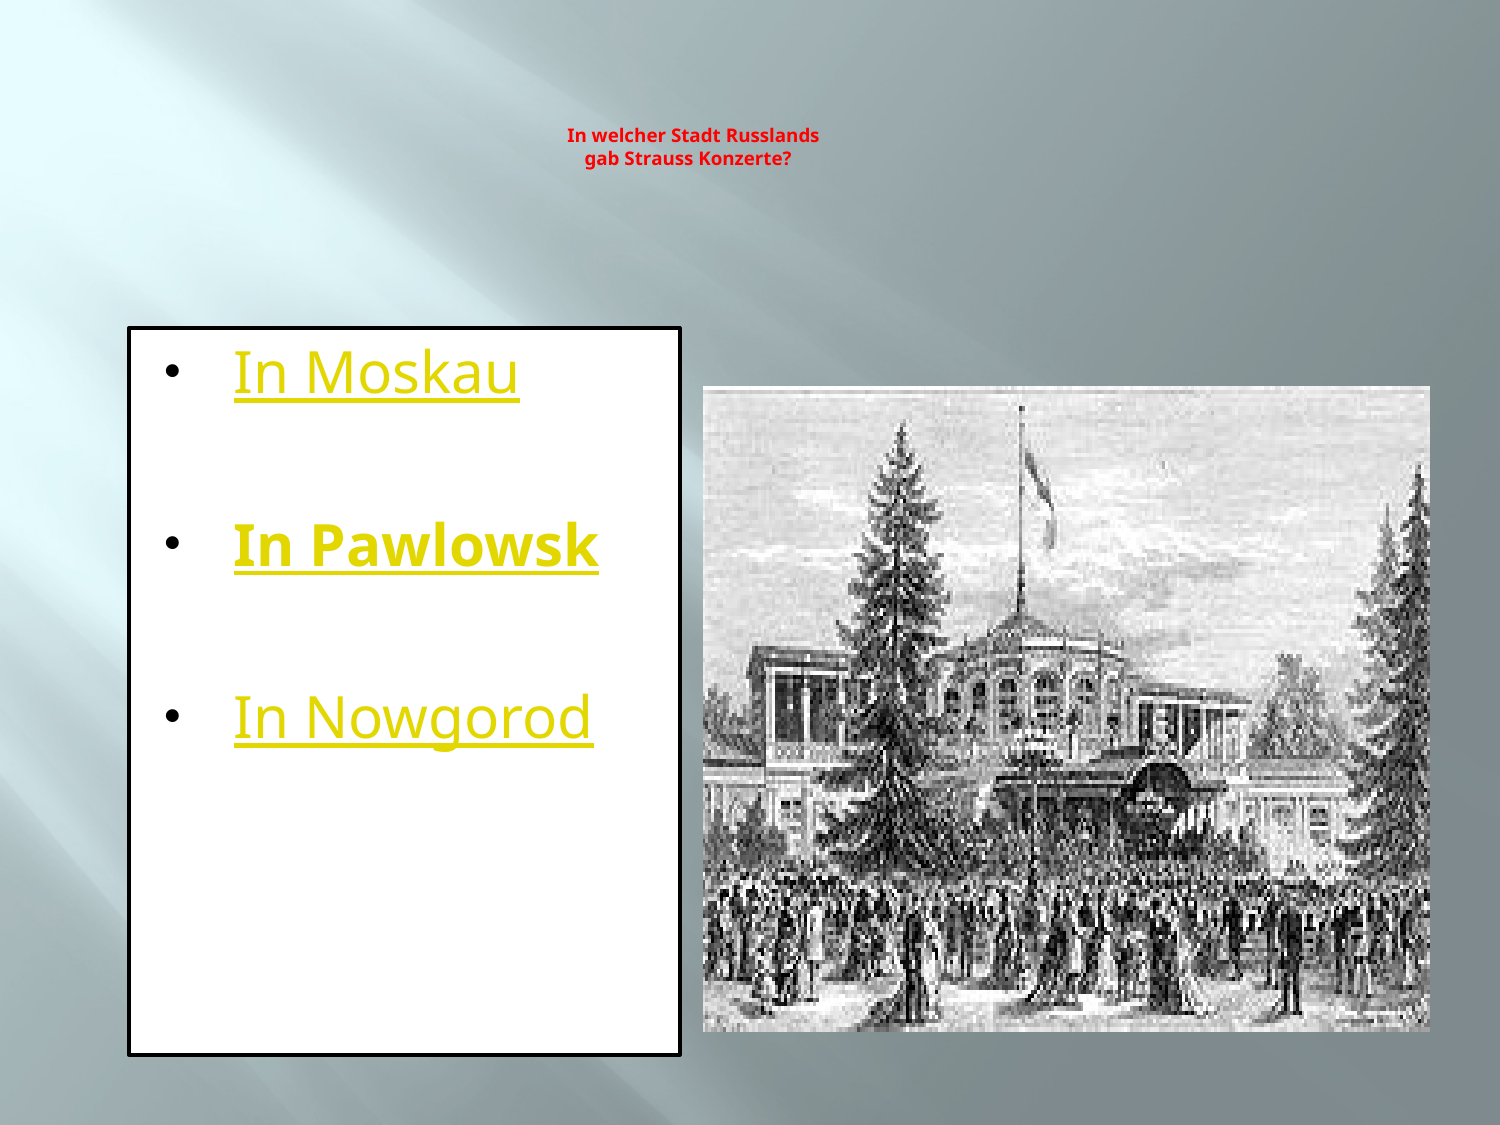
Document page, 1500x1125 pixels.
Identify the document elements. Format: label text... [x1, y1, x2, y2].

list In Moskau In Pawlowsk In Nowgorod [127, 326, 682, 1057]
title In welcher Stadt Russlands gab Strauss Konzerte? [82, 93, 1270, 200]
picture [702, 386, 1430, 1032]
